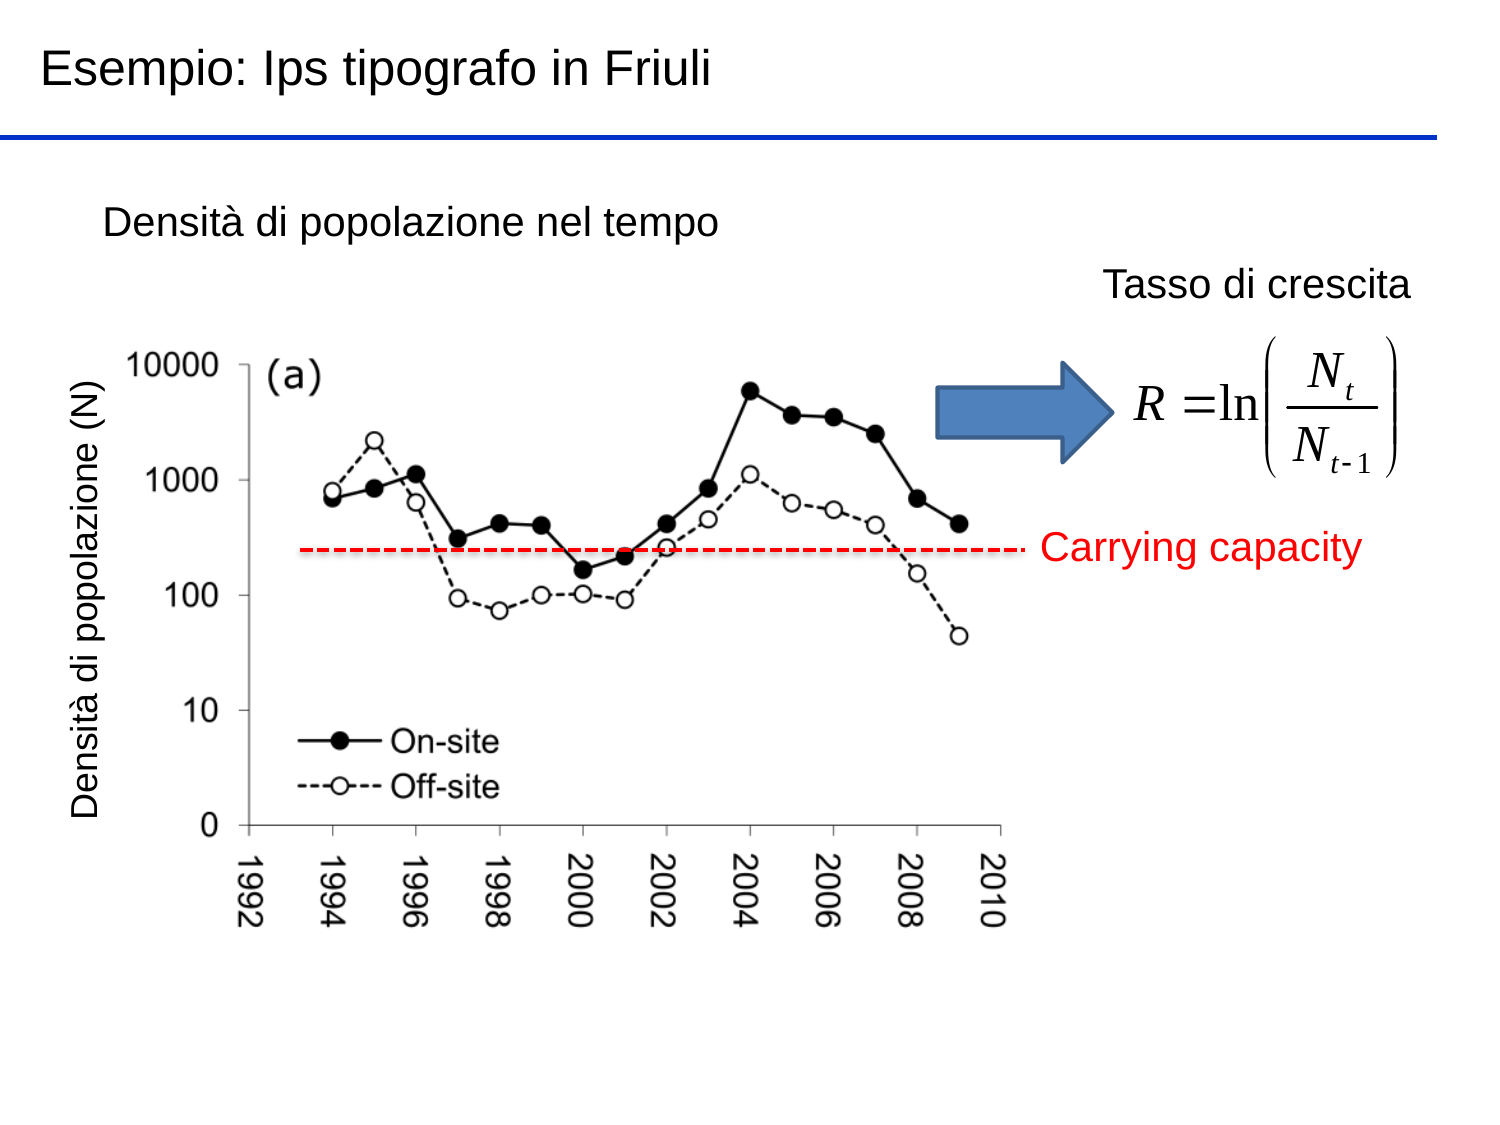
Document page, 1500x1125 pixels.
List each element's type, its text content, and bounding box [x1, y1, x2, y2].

text_box Tasso di crescita [1087, 249, 1500, 315]
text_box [1124, 324, 1411, 490]
text_box Carrying capacity [1025, 512, 1438, 578]
text_box [1016, 360, 1115, 465]
picture [87, 347, 1013, 941]
text_box Densità di popolazione nel tempo [87, 187, 1450, 253]
text_box Densità di popolazione (N) [52, 275, 113, 925]
text_box Esempio: Ips tipografo in Friuli [24, 27, 1300, 103]
